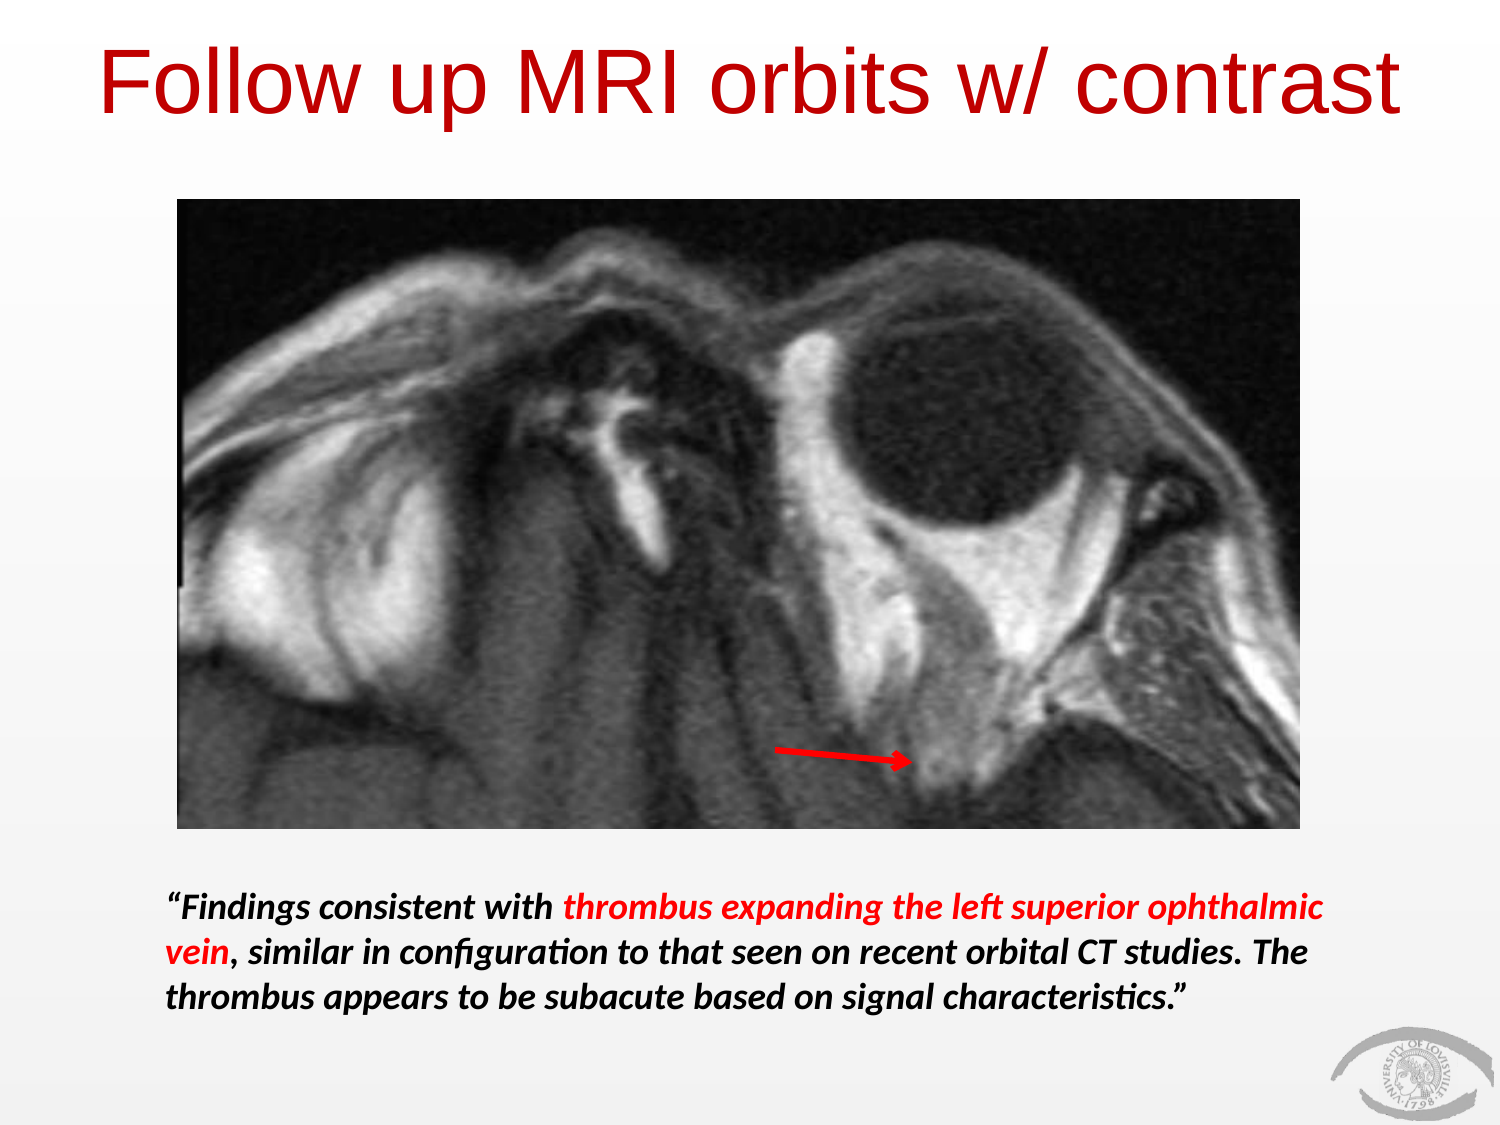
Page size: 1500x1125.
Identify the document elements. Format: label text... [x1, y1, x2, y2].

title Follow up MRI orbits w/ contrast [75, 0, 1425, 171]
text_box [774, 749, 913, 763]
text_box “Findings consistent with thrombus expanding the left superior ophthalmic vein, similar in configuration to that seen on recent orbital CT studies. The thrombus appears to be subacute based on signal characteristics.” [149, 874, 1350, 1070]
picture [1329, 1025, 1496, 1123]
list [177, 199, 1301, 829]
